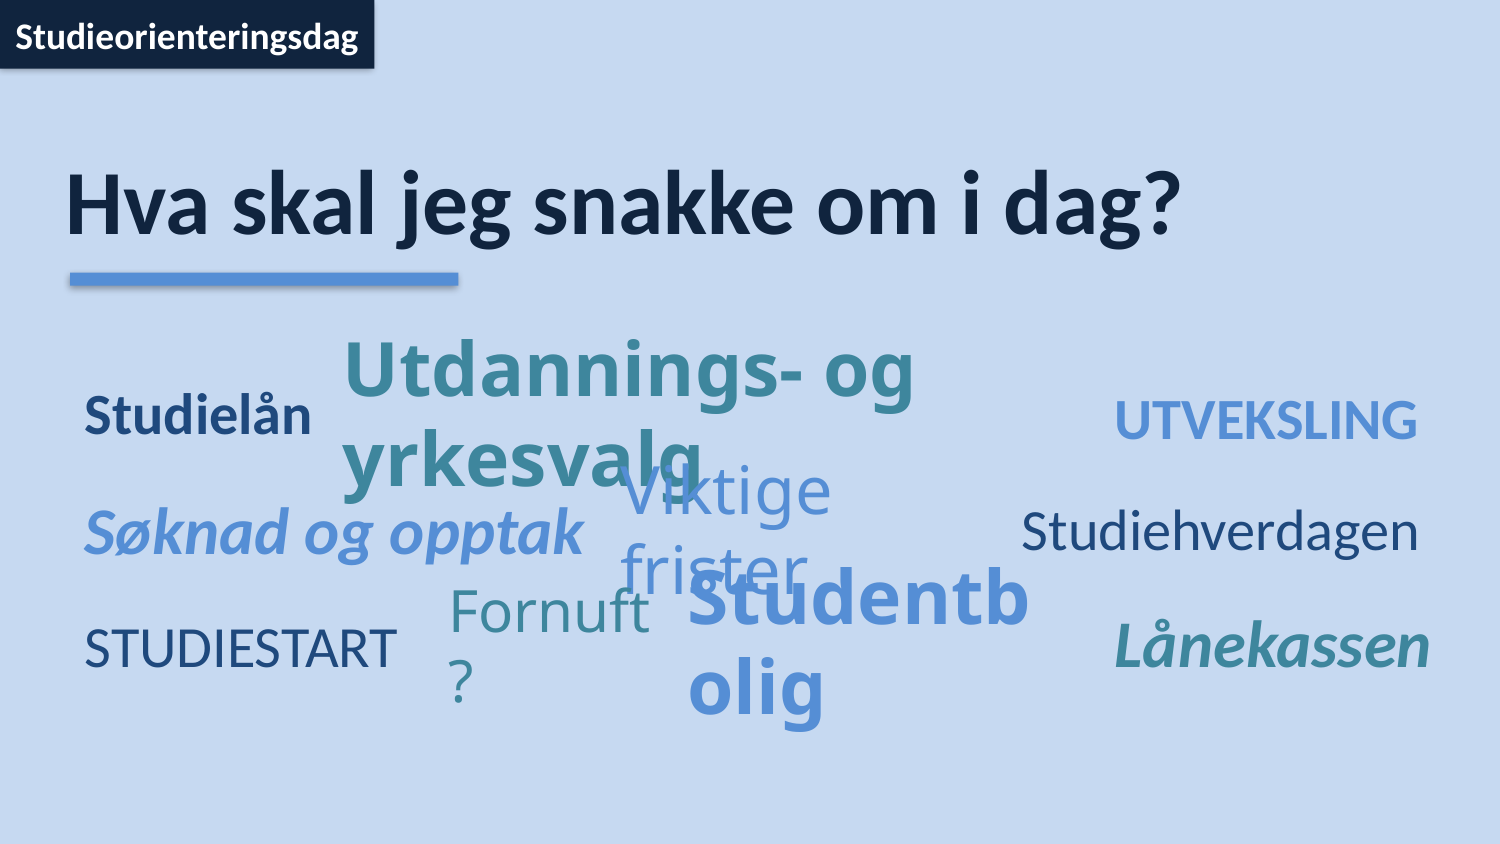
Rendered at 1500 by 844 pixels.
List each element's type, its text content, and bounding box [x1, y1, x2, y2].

text_box Fornuft? [433, 567, 667, 722]
text_box [69, 272, 459, 286]
text_box Studiehverdagen [1007, 485, 1450, 570]
text_box Hva skal jeg snakke om i dag? [50, 139, 1204, 278]
text_box Utdannings- og yrkesvalg [327, 314, 1108, 485]
text_box Studielån [70, 369, 327, 454]
text_box Søknad og opptak [70, 480, 605, 575]
text_box STUDIESTART [70, 602, 433, 687]
text_box Studentbolig [672, 542, 1093, 738]
text_box Viktige frister [605, 440, 1008, 615]
text_box Studieorienteringsdag [0, 0, 375, 69]
text_box Lånekassen [1100, 593, 1450, 688]
text_box UTVEKSLING [1100, 373, 1450, 459]
